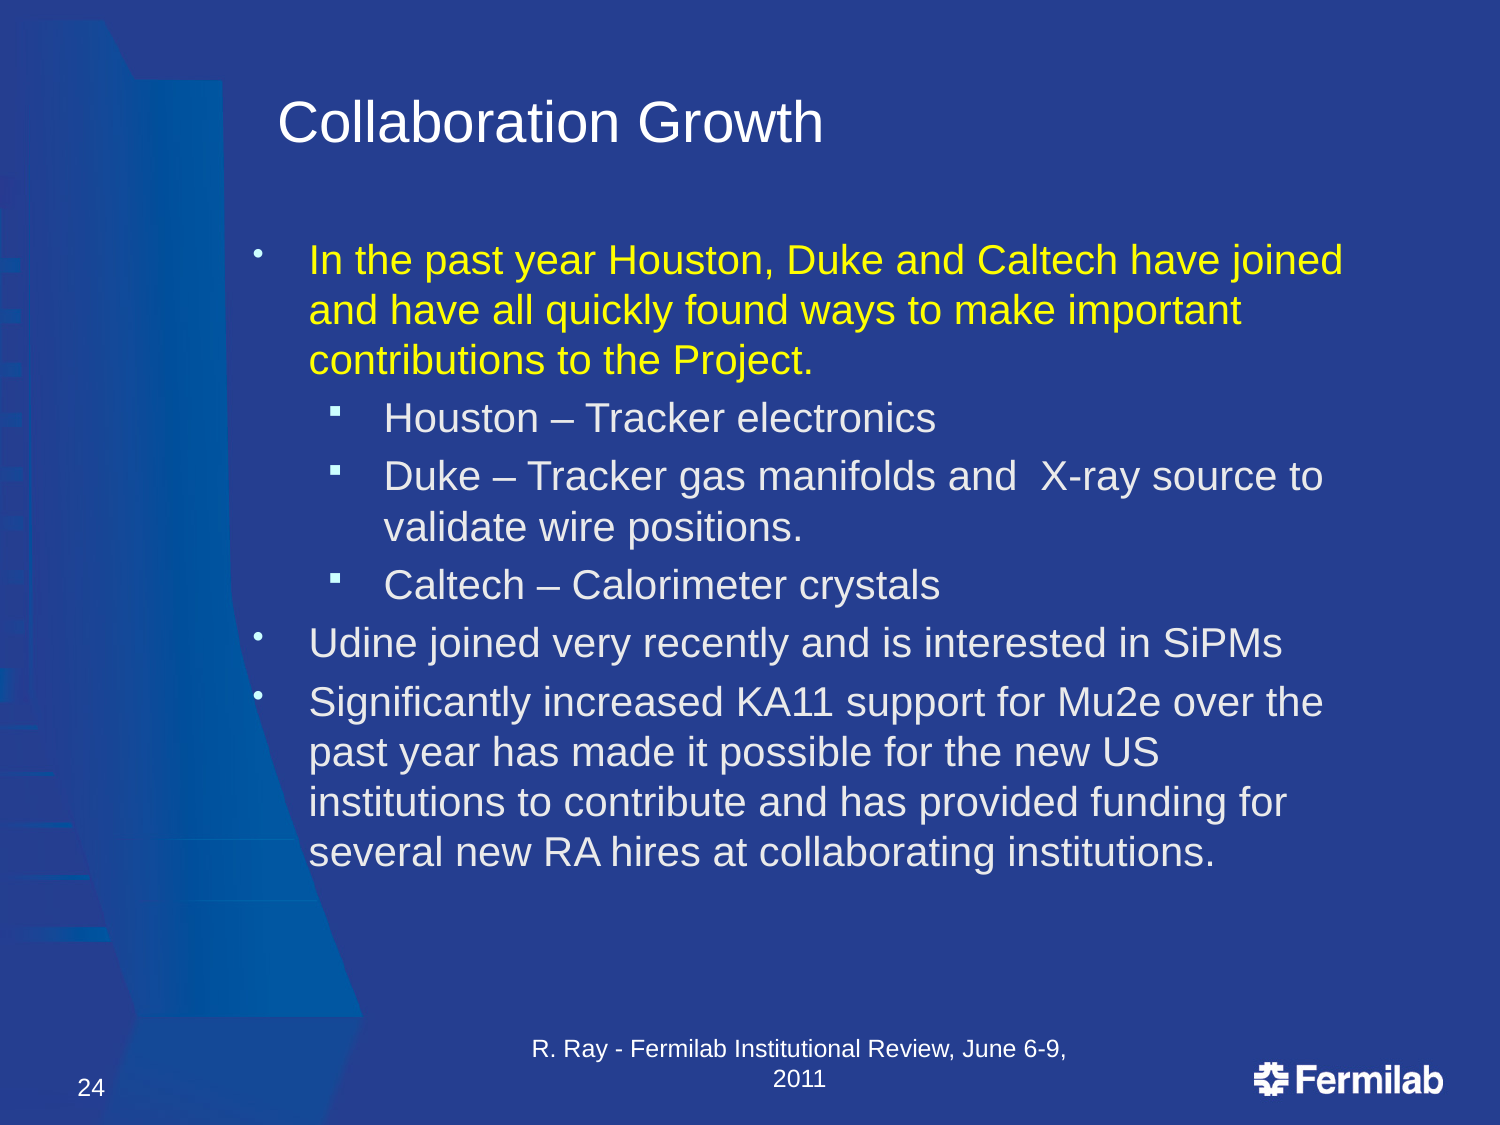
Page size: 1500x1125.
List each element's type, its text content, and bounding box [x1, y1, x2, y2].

slide_number 24 [62, 1034, 376, 1110]
text_box In the past year Houston, Duke and Caltech have joined and have all quickly found ways to make important contributions to the Project. Houston – Tracker electronics Duke – Tracker gas manifolds and X-ray source to validate wire positions. Caltech – Calorimeter crystals Udine joined very recently and is interested in SiPMs Significantly increased KA11 support for Mu2e over the past year has made it possible for the new US institutions to contribute and has provided funding for several new RA hires at collaborating institutions. [237, 224, 1363, 938]
footer R. Ray - Fermilab Institutional Review, June 6-9, 2011 [487, 1024, 1113, 1101]
title Collaboration Growth [262, 37, 1438, 201]
picture [0, 0, 1500, 1125]
